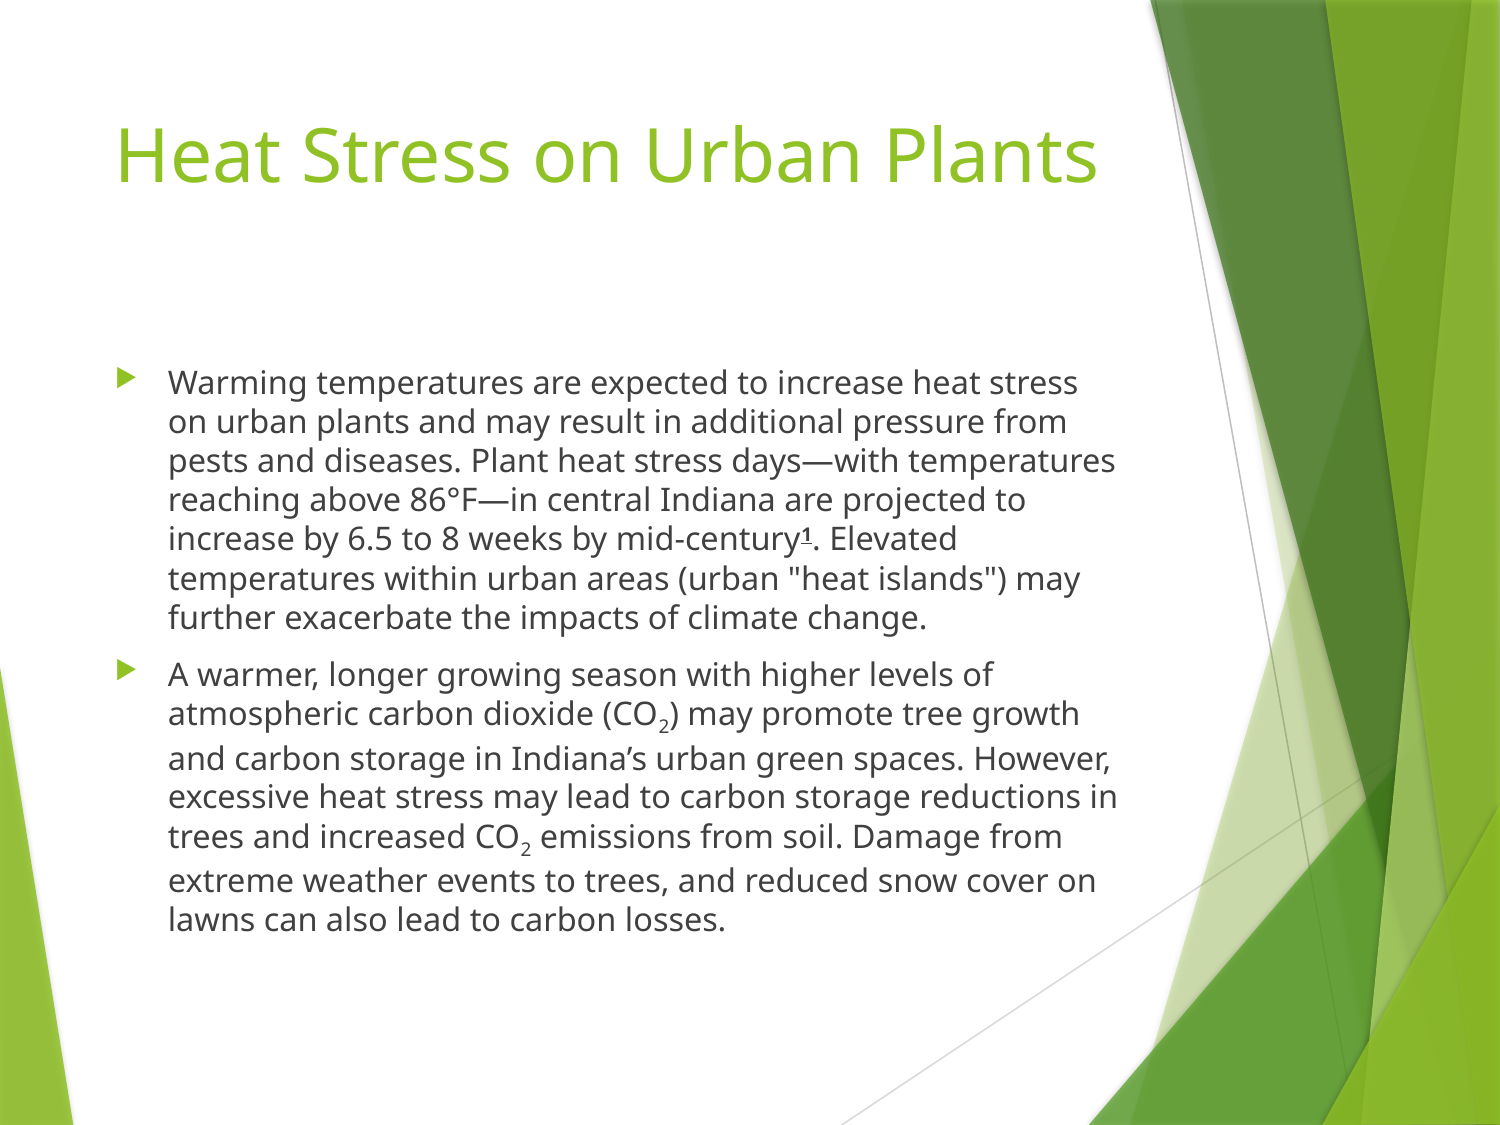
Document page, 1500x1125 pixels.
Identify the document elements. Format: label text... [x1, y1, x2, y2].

title Heat Stress on Urban Plants [99, 99, 1142, 317]
list Warming temperatures are expected to increase heat stress on urban plants and may result in additional pressure from pests and diseases. Plant heat stress days—with temperatures reaching above 86°F—in central Indiana are projected to increase by 6.5 to 8 weeks by mid-century1. Elevated temperatures within urban areas (urban "heat islands") may further exacerbate the impacts of climate change. A warmer, longer growing season with higher levels of atmospheric carbon dioxide (CO2) may promote tree growth and carbon storage in Indiana’s urban green spaces. However, excessive heat stress may lead to carbon storage reductions in trees and increased CO2 emissions from soil. Damage from extreme weather events to trees, and reduced snow cover on lawns can also lead to carbon losses. [99, 354, 1142, 992]
